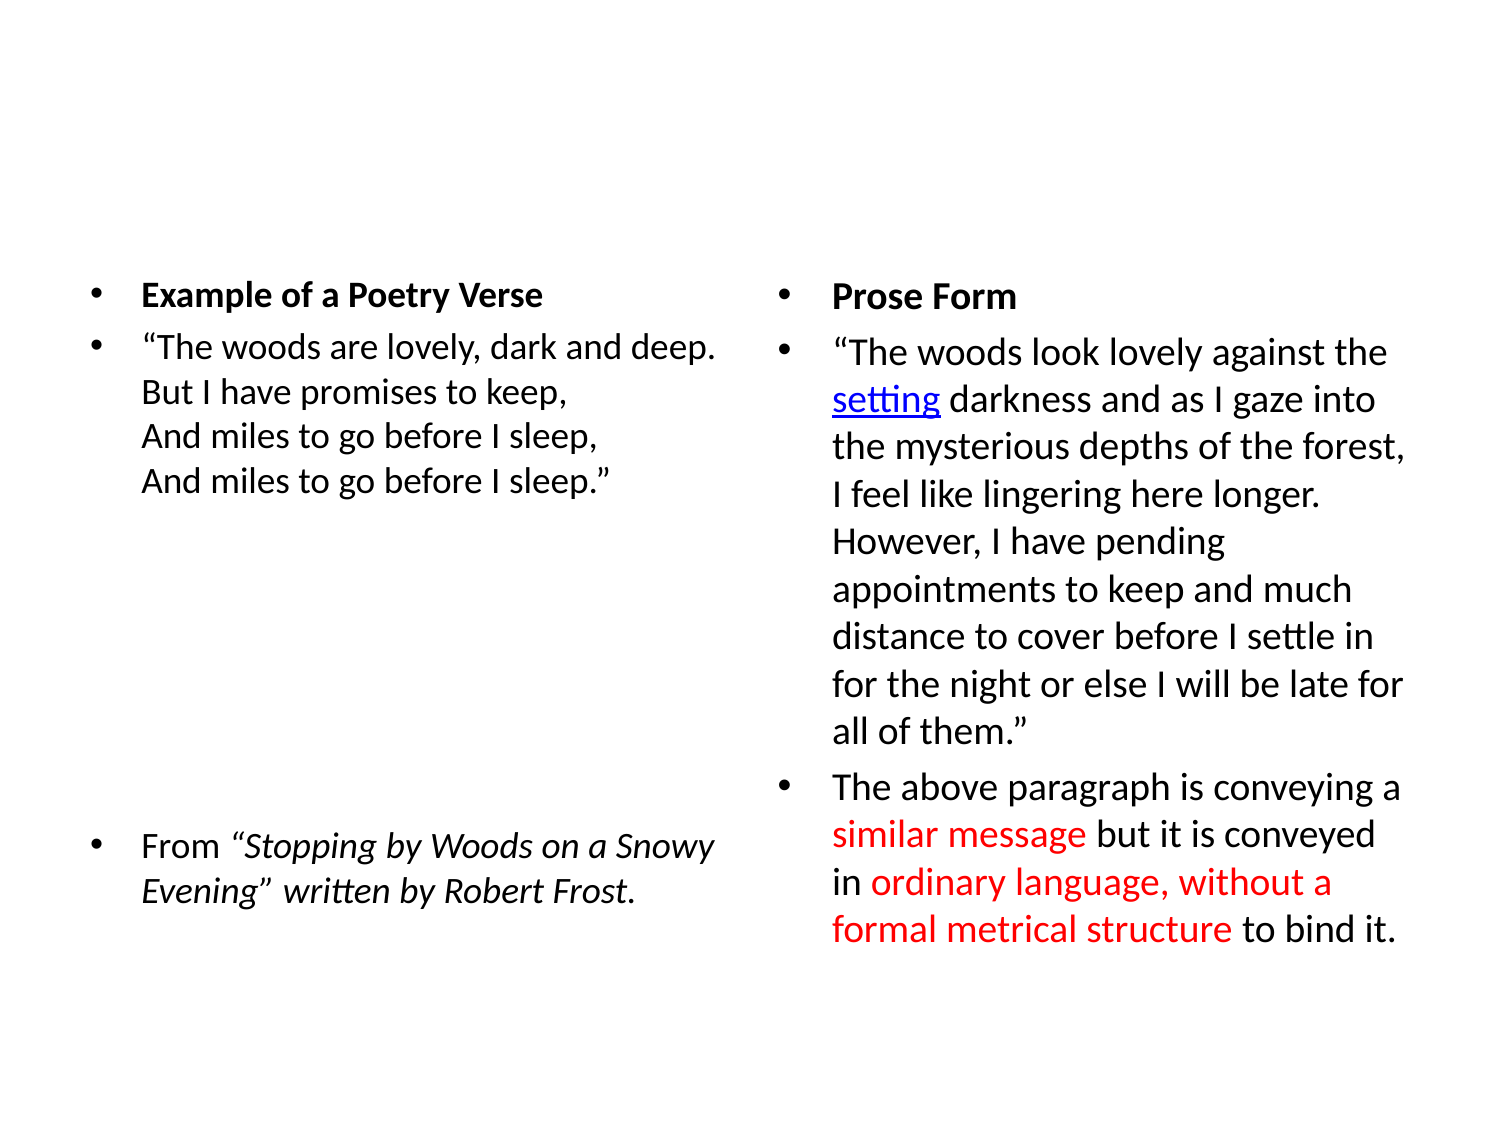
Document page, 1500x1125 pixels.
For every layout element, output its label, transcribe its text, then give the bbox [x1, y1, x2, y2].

list Prose Form “The woods look lovely against the setting darkness and as I gaze into the mysterious depths of the forest, I feel like lingering here longer. However, I have pending appointments to keep and much distance to cover before I settle in for the night or else I will be late for all of them.” The above paragraph is conveying a similar message but it is conveyed in ordinary language, without a formal metrical structure to bind it. [762, 262, 1425, 1005]
list Example of a Poetry Verse “The woods are lovely, dark and deep. But I have promises to keep, And miles to go before I sleep, And miles to go before I sleep.” From “Stopping by Woods on a Snowy Evening” written by Robert Frost. [75, 262, 738, 1005]
